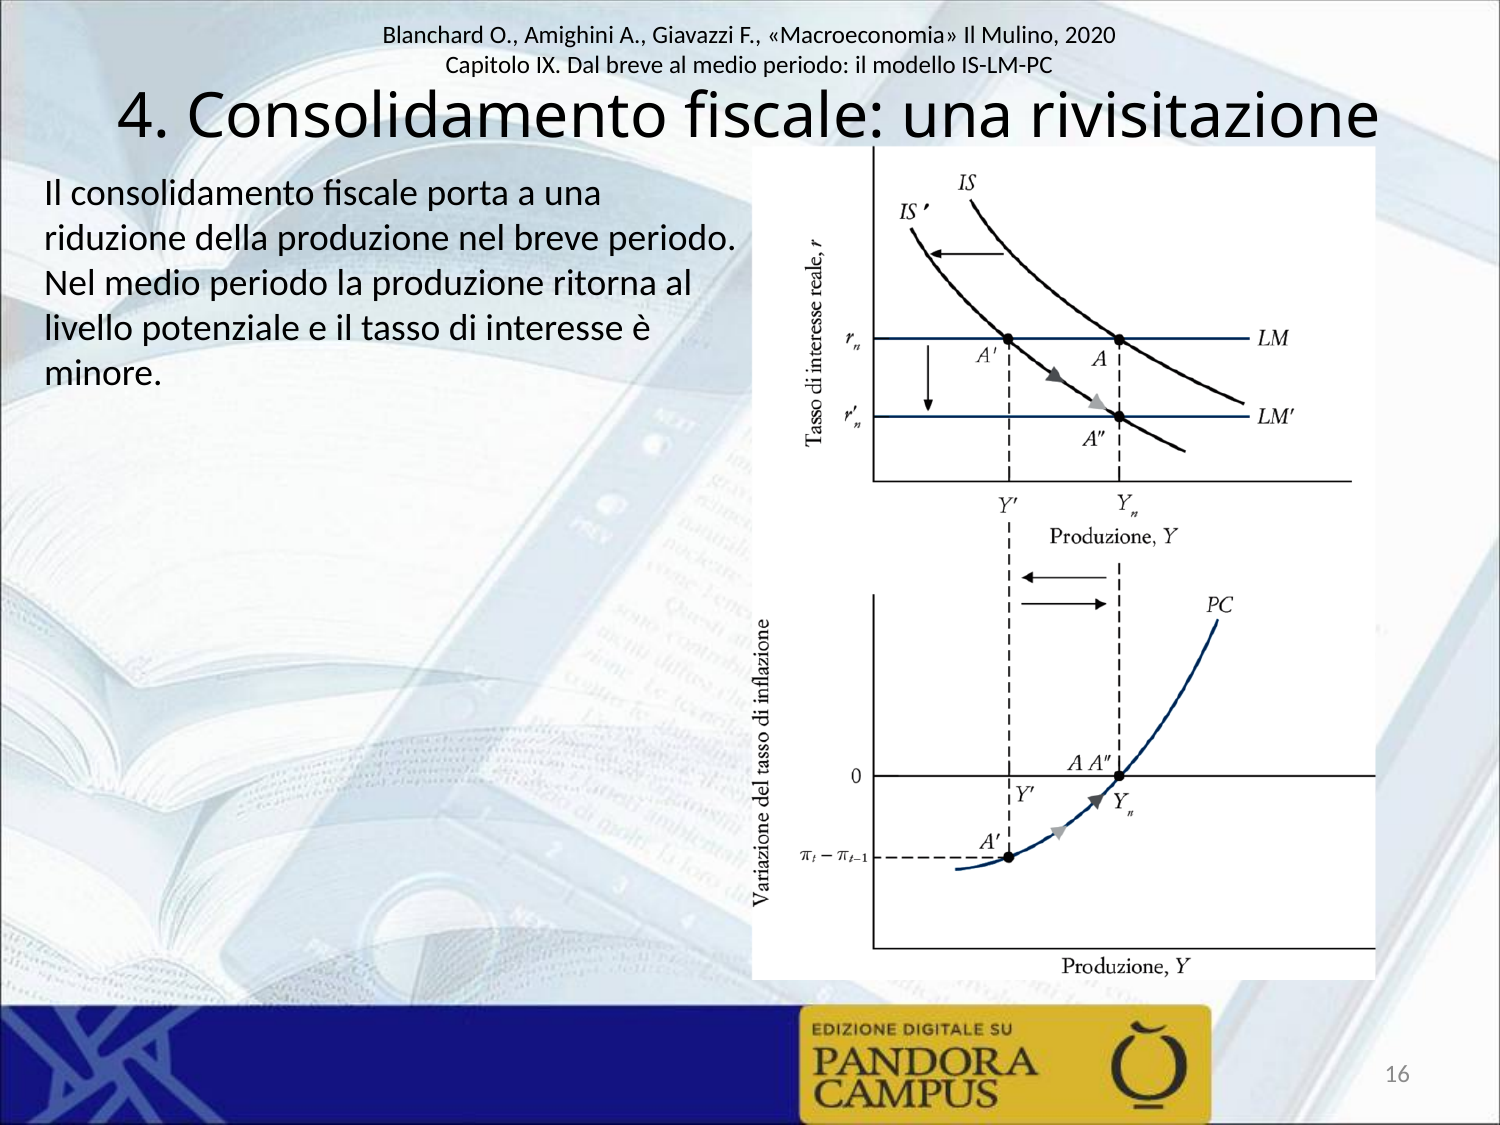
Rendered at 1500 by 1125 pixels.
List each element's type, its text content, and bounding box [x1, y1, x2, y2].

picture [0, 145, 1500, 1125]
title 4. Consolidamento fiscale: una rivisitazione [0, 67, 1500, 255]
picture [0, 0, 1500, 67]
text_box Il consolidamento fiscale porta a una riduzione della produzione nel breve periodo. Nel medio periodo la produzione ritorna al livello potenziale e il tasso di interesse è minore. [29, 160, 744, 401]
picture [571, 59, 579, 67]
slide_number 16 [1074, 1042, 1425, 1103]
